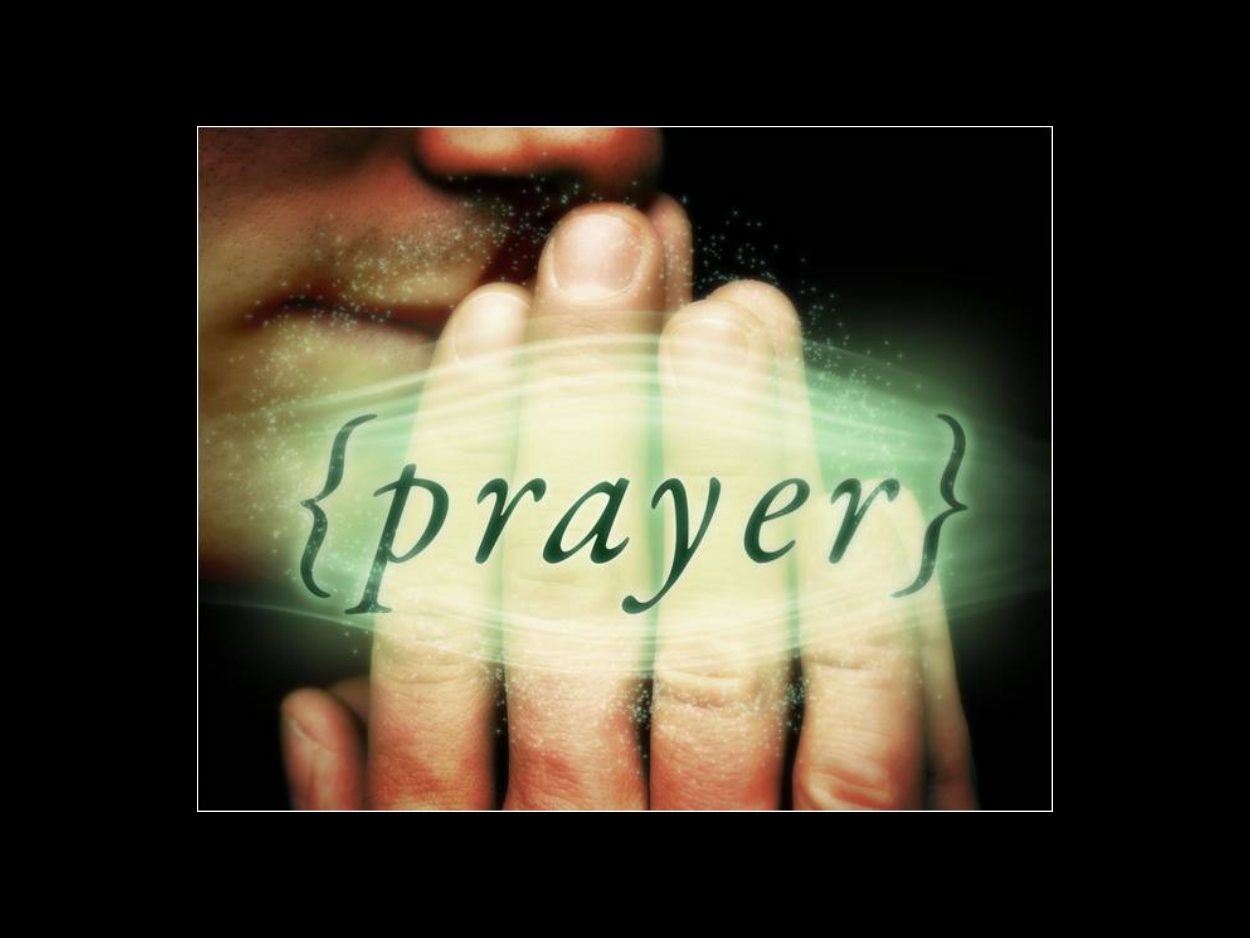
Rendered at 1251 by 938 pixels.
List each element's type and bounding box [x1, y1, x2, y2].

list [197, 125, 1053, 812]
